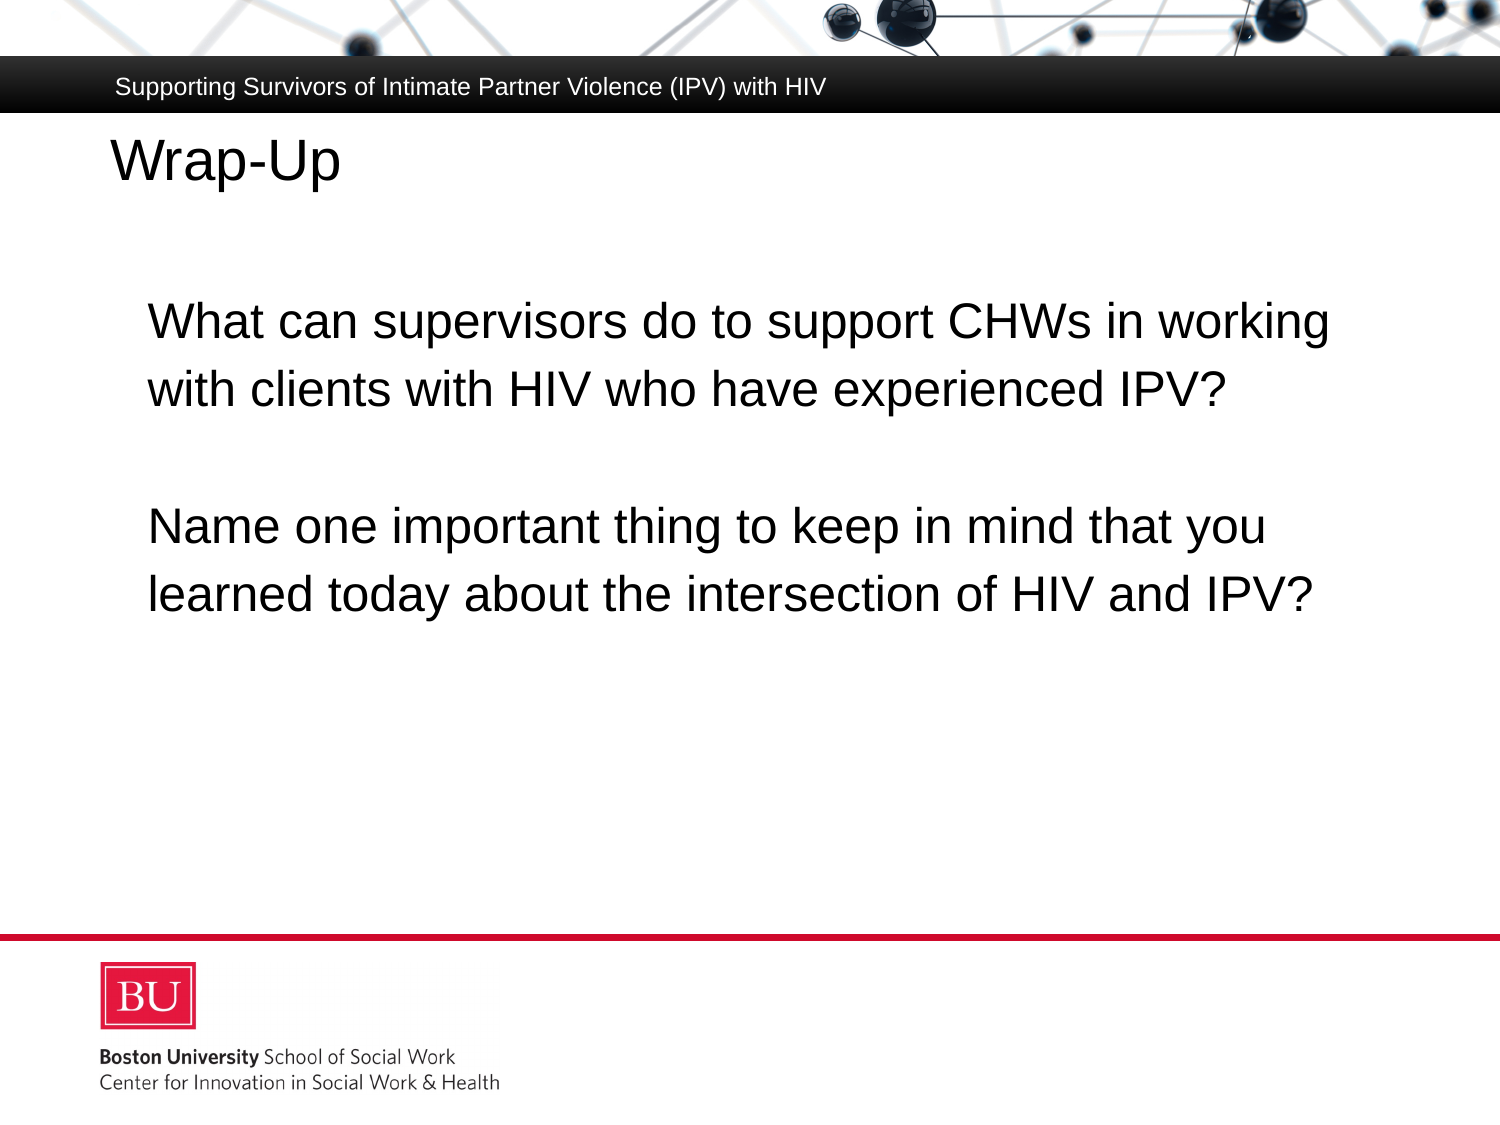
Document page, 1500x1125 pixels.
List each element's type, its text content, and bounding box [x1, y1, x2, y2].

title Wrap-Up [94, 50, 1144, 200]
list What can supervisors do to support CHWs in working with clients with HIV who have experienced IPV? Name one important thing to keep in mind that you learned today about the intersection of HIV and IPV? [94, 212, 1389, 924]
picture [0, 0, 1500, 56]
picture [99, 962, 500, 1095]
footer Supporting Survivors of Intimate Partner Violence (IPV) with HIV [99, 62, 938, 113]
